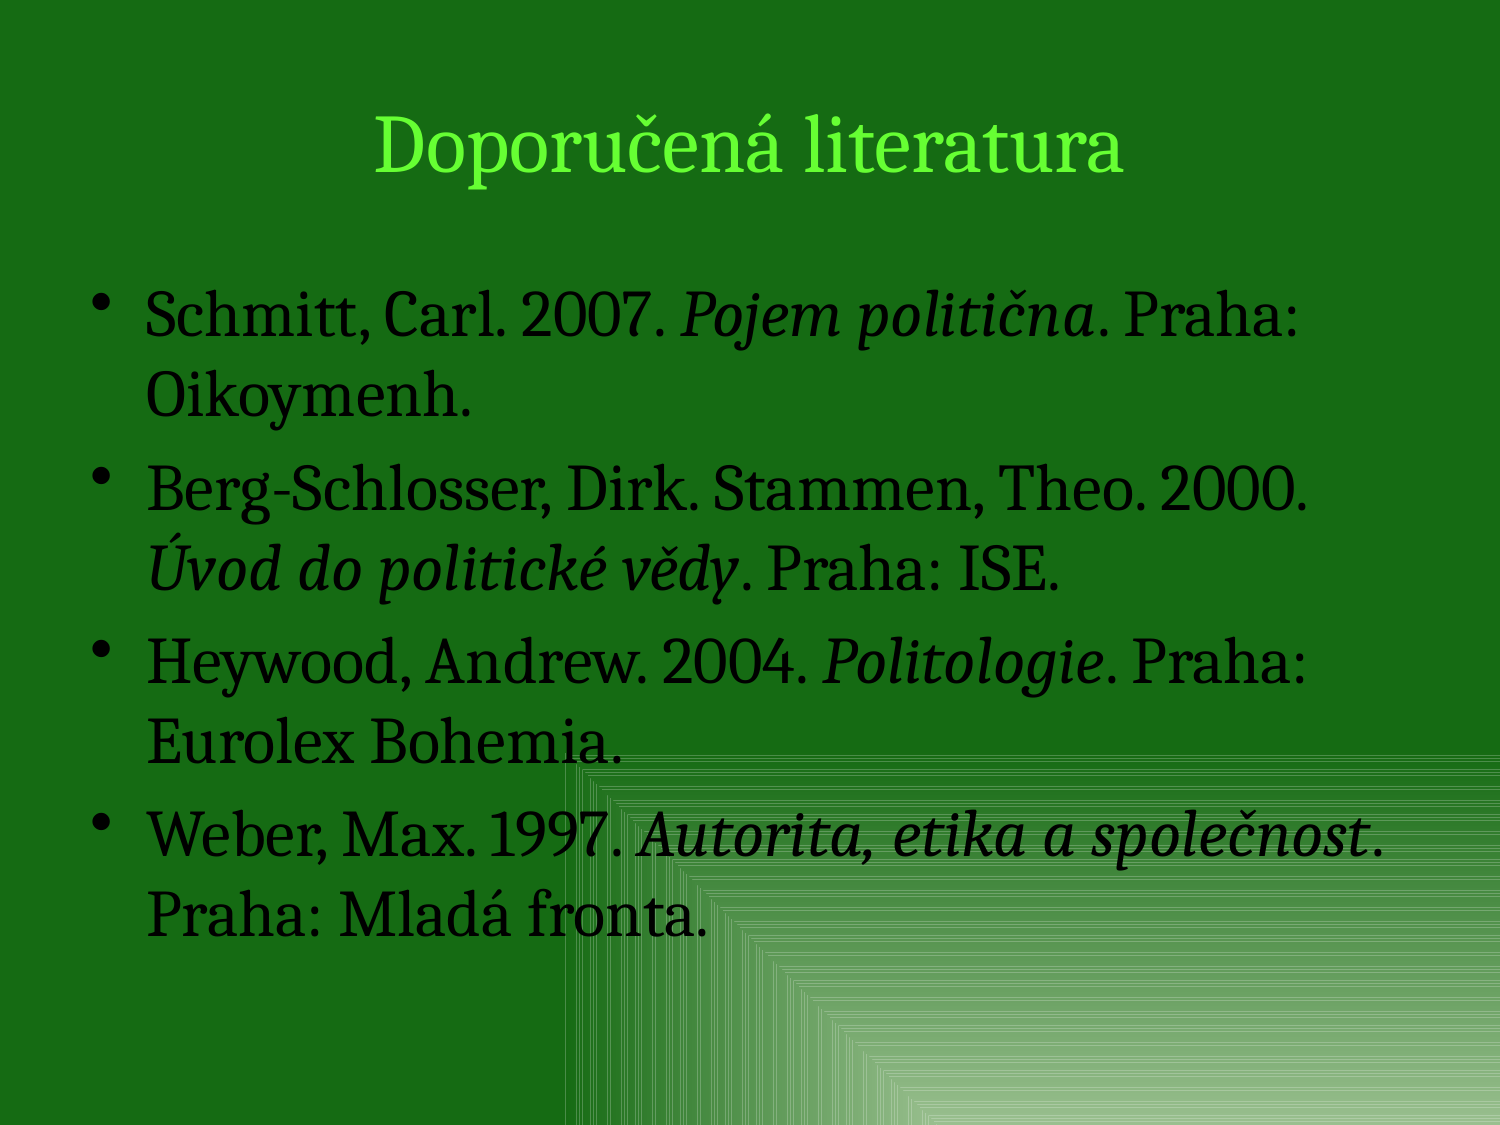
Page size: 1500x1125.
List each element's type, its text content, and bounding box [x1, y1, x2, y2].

title Doporučená literatura [75, 45, 1425, 233]
list Schmitt, Carl. 2007. Pojem politična. Praha: Oikoymenh. Berg-Schlosser, Dirk. Stammen, Theo. 2000. Úvod do politické vědy. Praha: ISE. Heywood, Andrew. 2004. Politologie. Praha: Eurolex Bohemia. Weber, Max. 1997. Autorita, etika a společnost. Praha: Mladá fronta. [75, 262, 1425, 1005]
